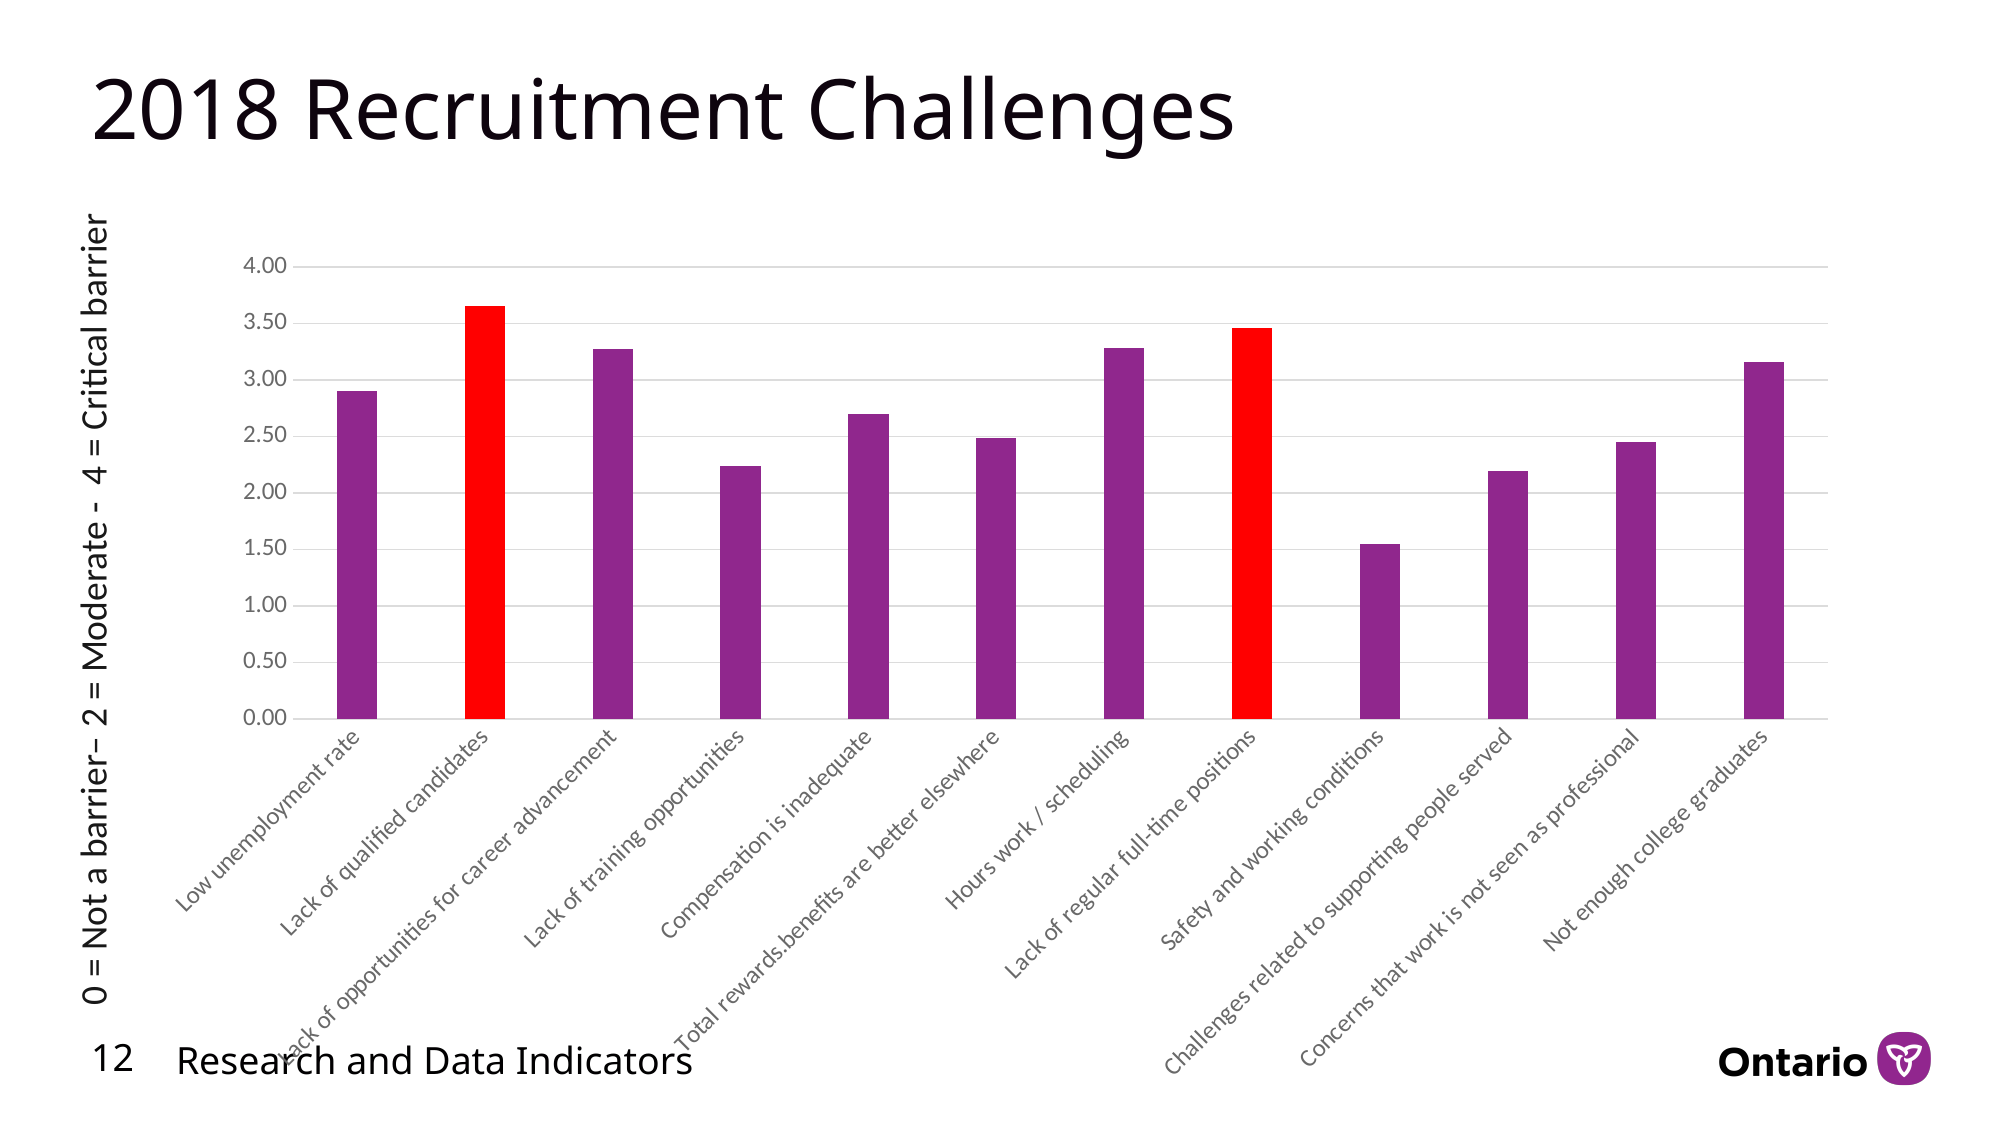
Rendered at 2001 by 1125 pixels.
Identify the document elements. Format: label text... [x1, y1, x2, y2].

text_box 0 = Not a barrier– 2 = Moderate - 4 = Critical barrier [61, 203, 138, 1021]
picture [1691, 1005, 1959, 1112]
slide_number 12 [75, 1029, 137, 1090]
chart [137, 237, 1863, 1100]
title 2018 Recruitment Challenges [75, 59, 1926, 152]
